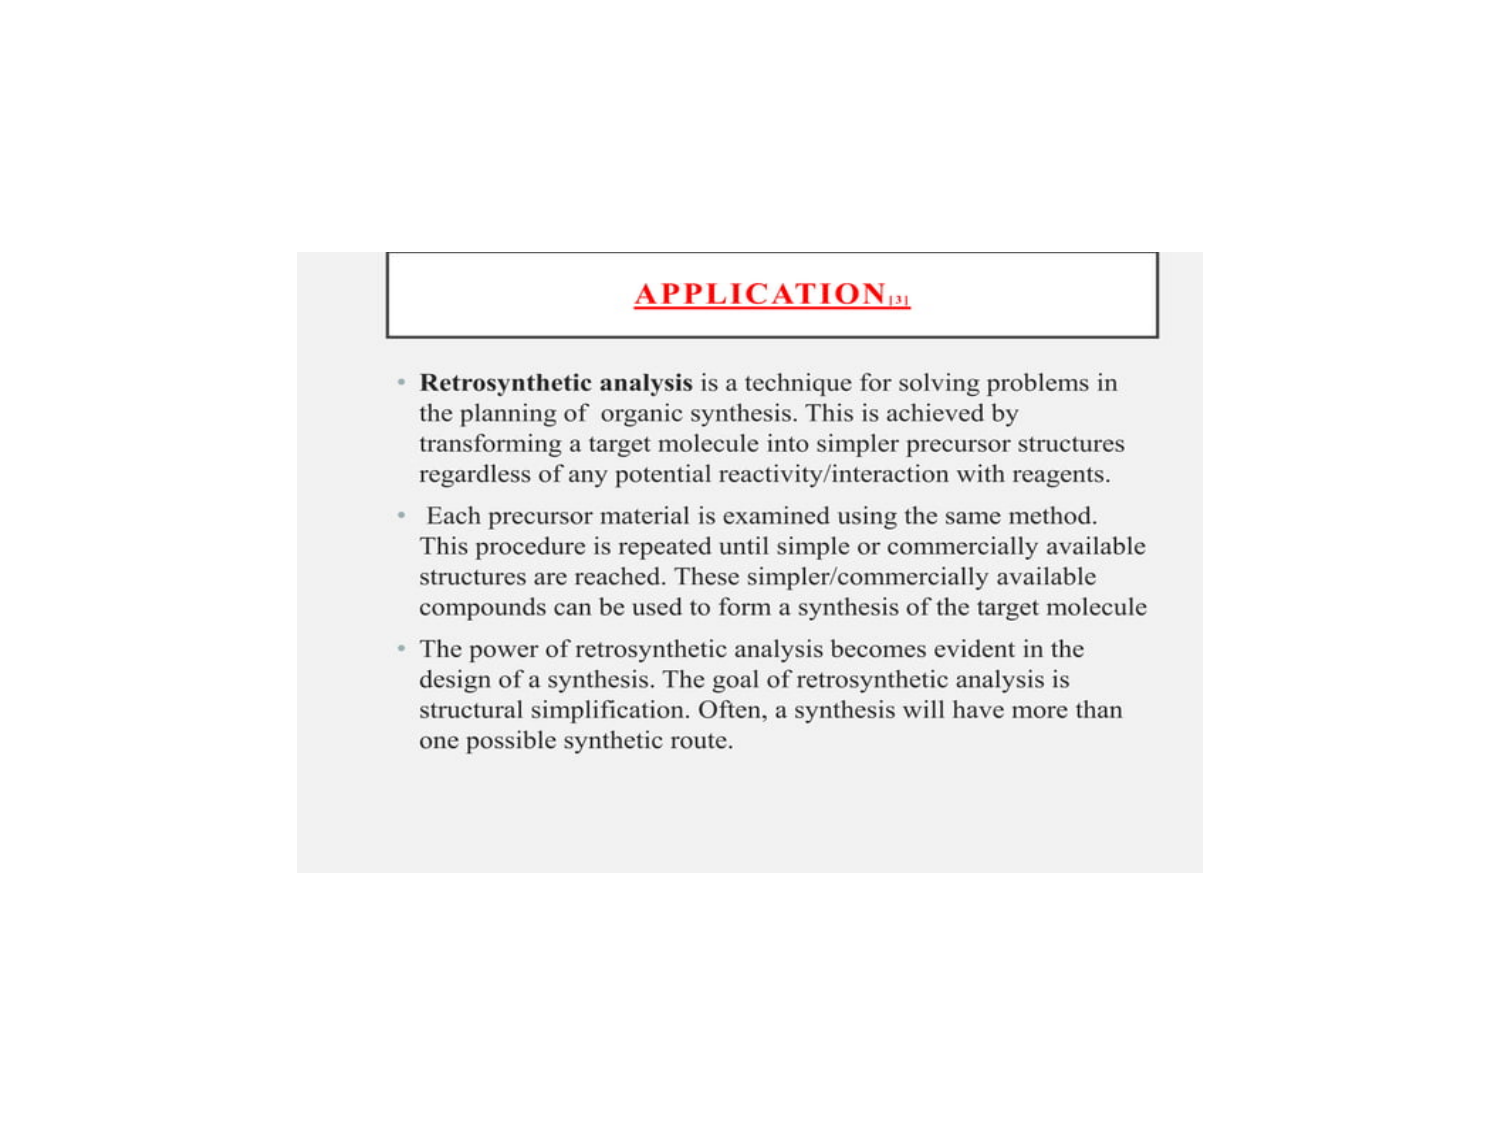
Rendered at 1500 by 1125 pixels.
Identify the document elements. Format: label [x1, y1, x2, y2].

picture [297, 252, 1203, 873]
